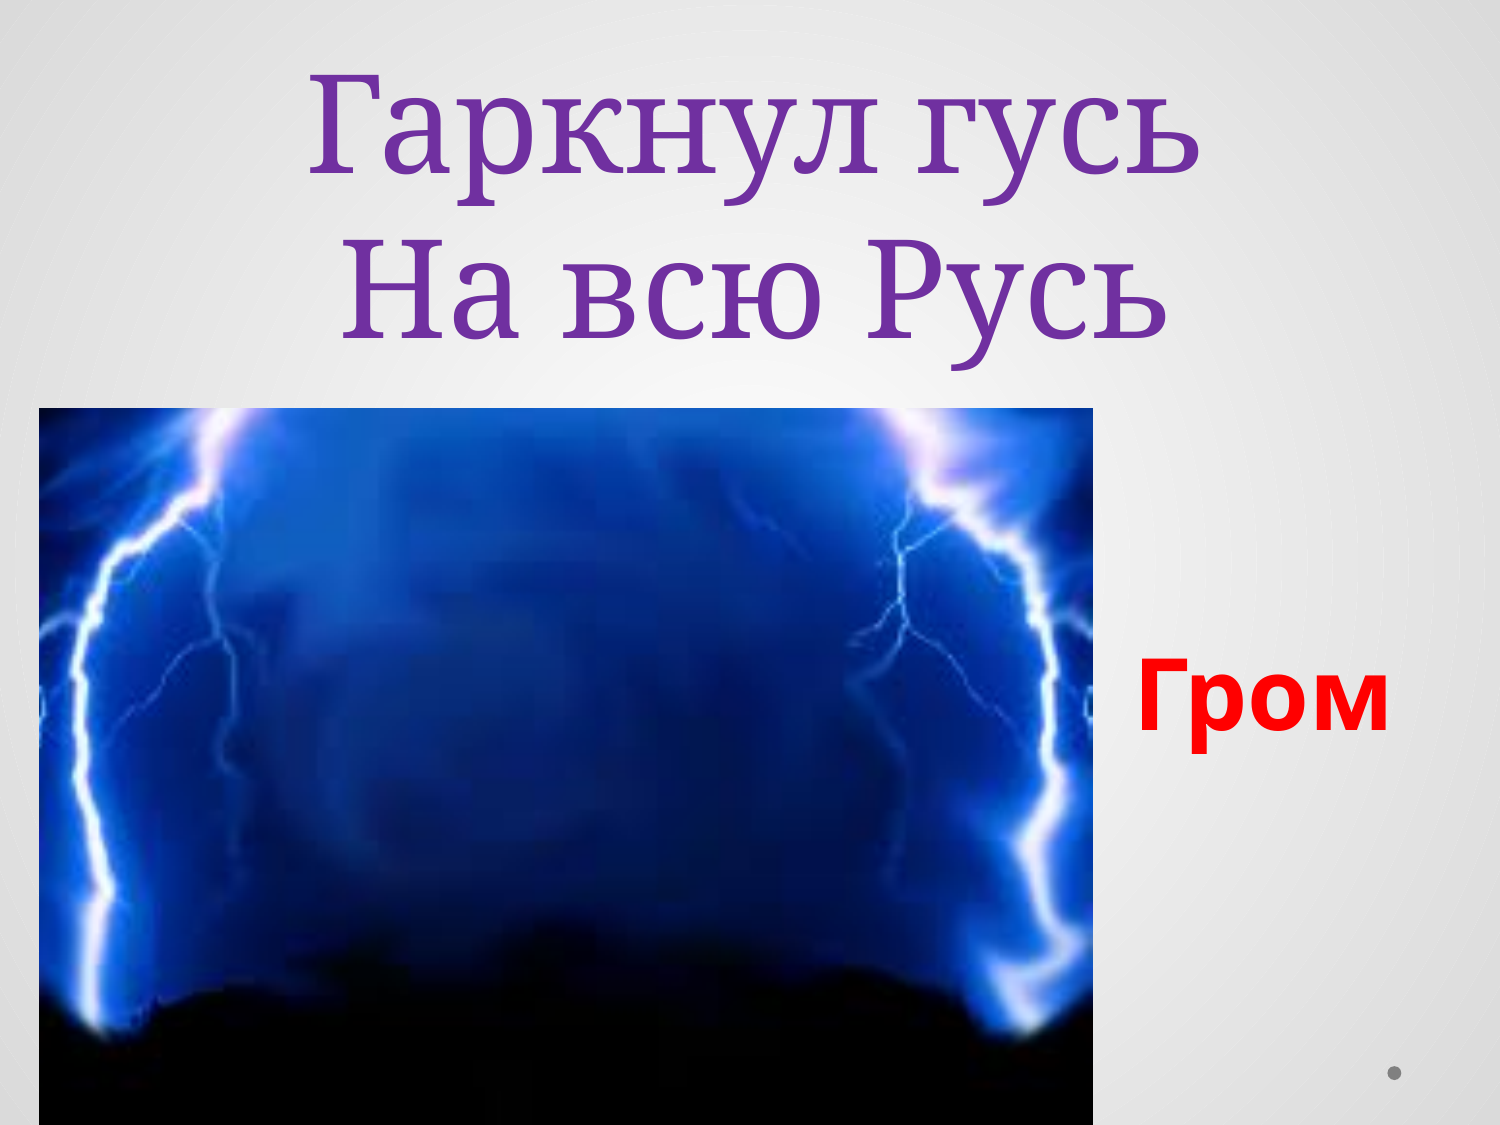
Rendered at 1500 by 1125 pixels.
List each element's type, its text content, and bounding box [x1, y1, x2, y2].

subtitle Гром [1097, 623, 1471, 911]
title Гаркнул гусь На всю Русь [76, 78, 1436, 374]
picture [38, 408, 1093, 1125]
